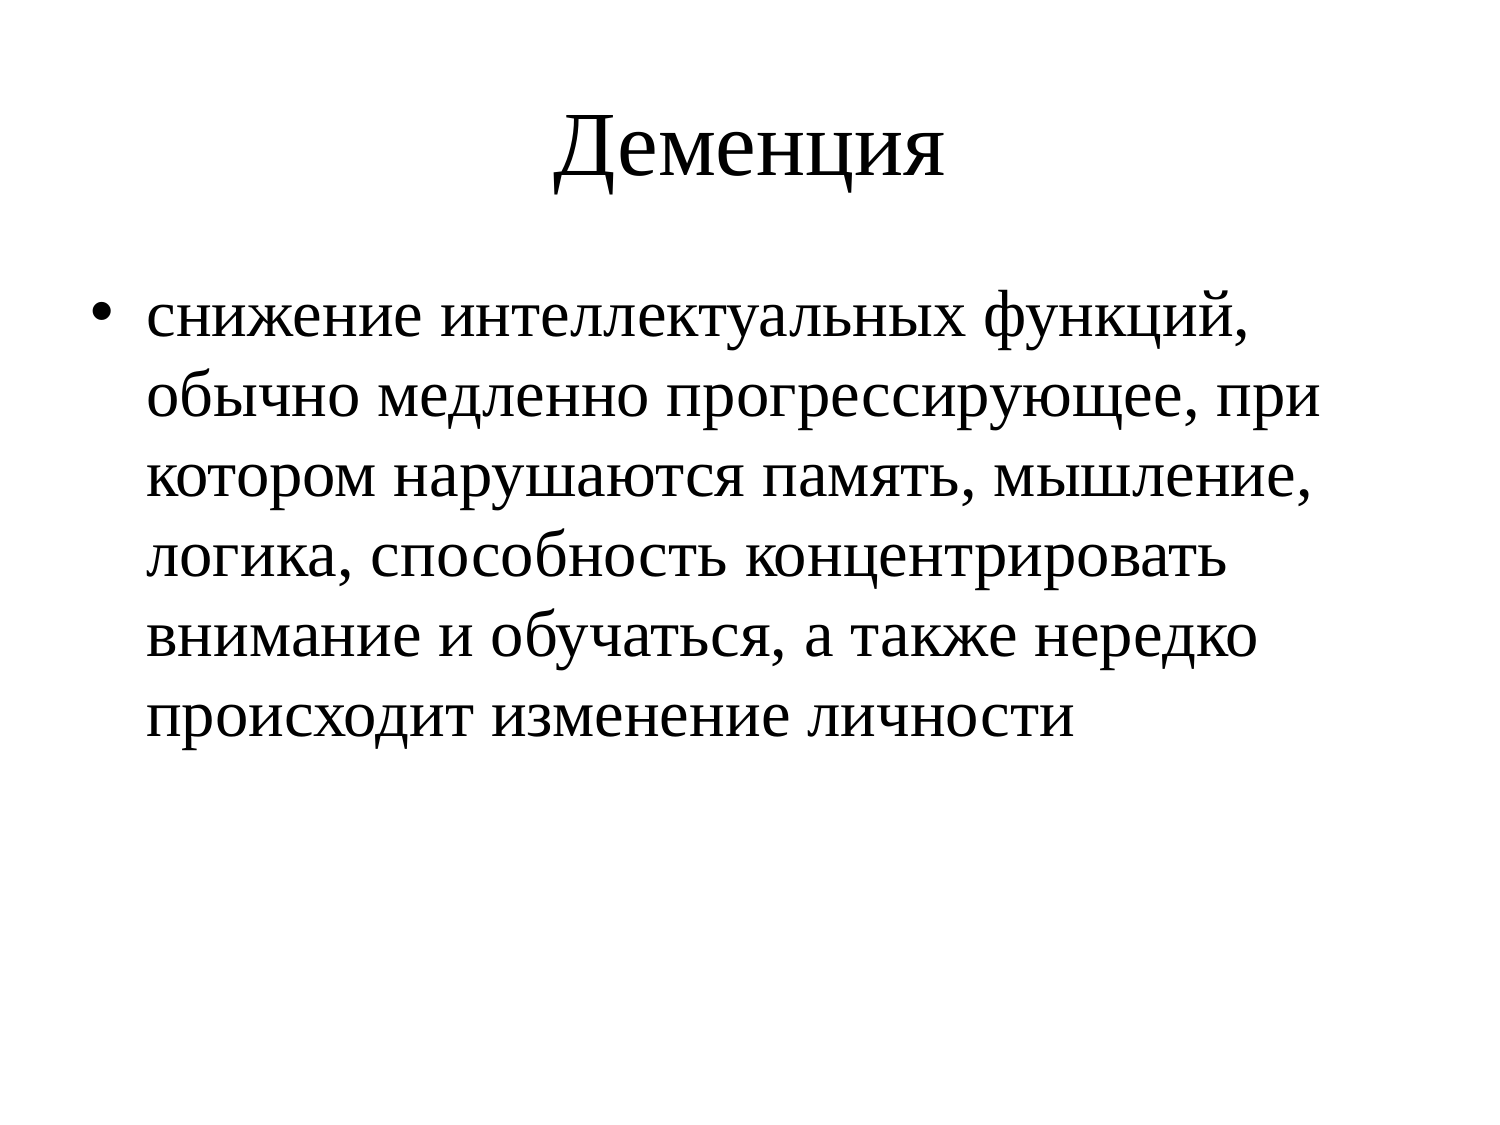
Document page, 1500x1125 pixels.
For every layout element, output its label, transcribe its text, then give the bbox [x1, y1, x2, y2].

list снижение интеллектуальных функций, обычно медленно прогрессирующее, при котором нарушаются память, мышление, логика, способность концентрировать внимание и обучаться, а также нередко происходит изменение личности [75, 262, 1425, 1005]
title Деменция [75, 45, 1425, 233]
